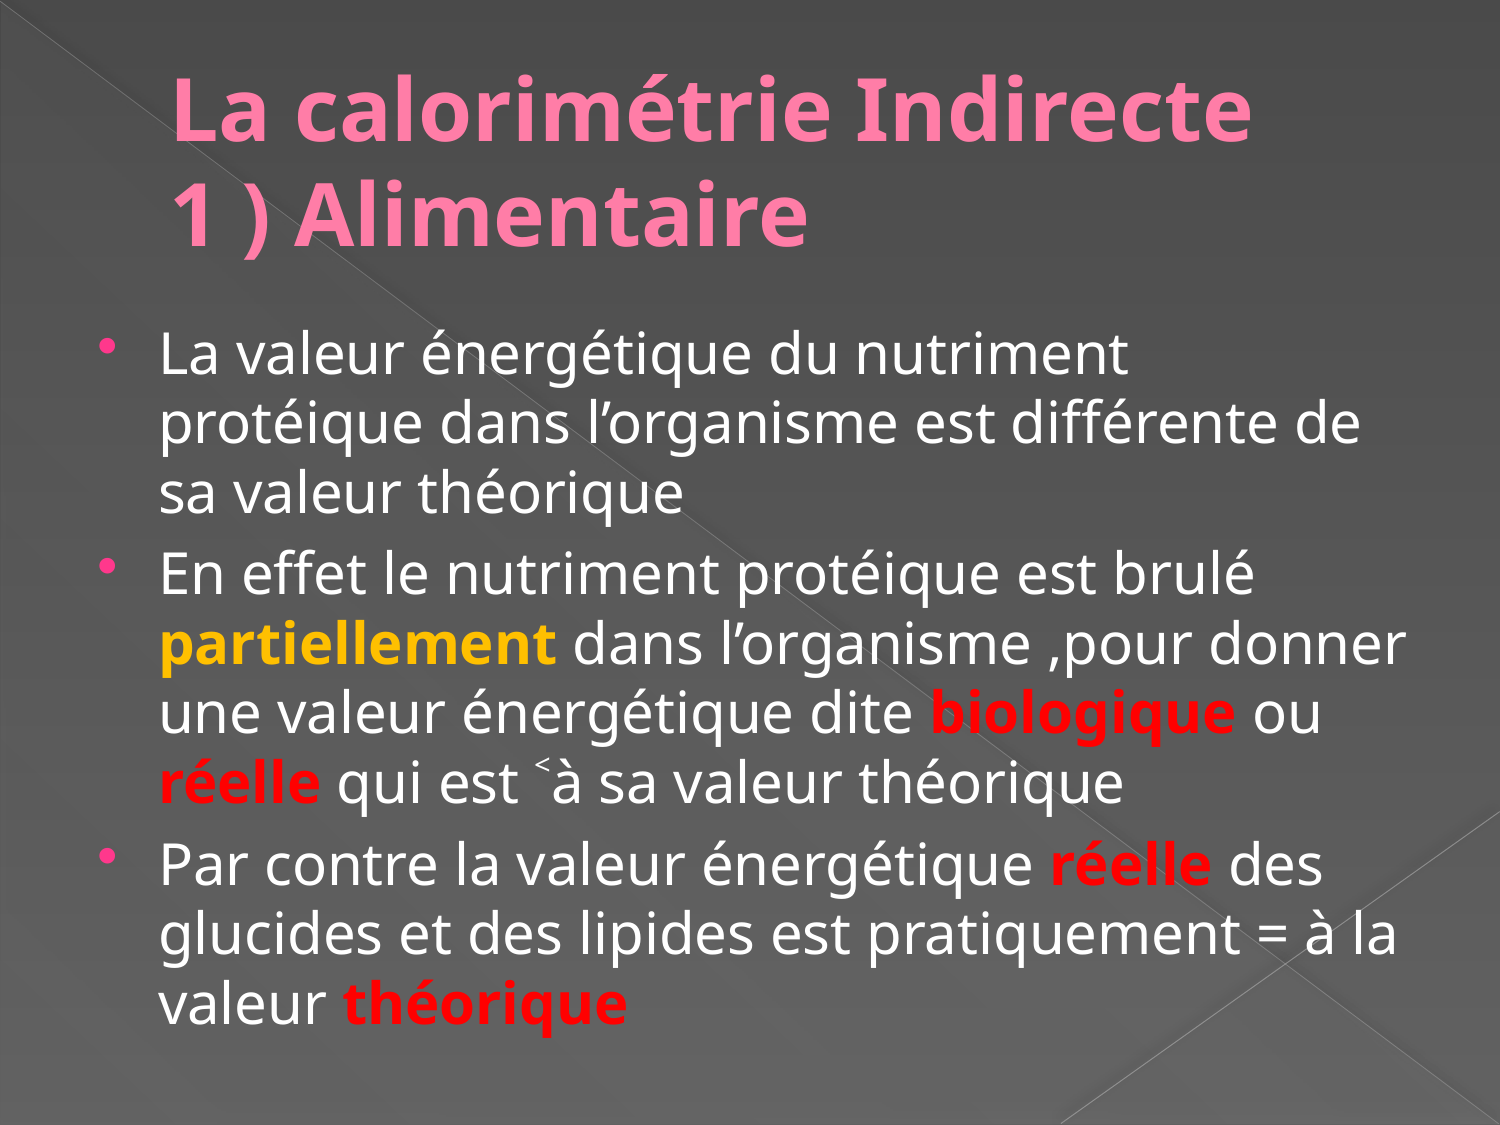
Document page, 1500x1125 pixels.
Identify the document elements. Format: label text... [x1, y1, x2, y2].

list La valeur énergétique du nutriment protéique dans l’organisme est différente de sa valeur théorique En effet le nutriment protéique est brulé partiellement dans l’organisme ,pour donner une valeur énergétique dite biologique ou réelle qui est ˂à sa valeur théorique Par contre la valeur énergétique réelle des glucides et des lipides est pratiquement = à la valeur théorique [75, 308, 1425, 1059]
title La calorimétrie Indirecte 1 ) Alimentaire [75, 43, 1425, 274]
